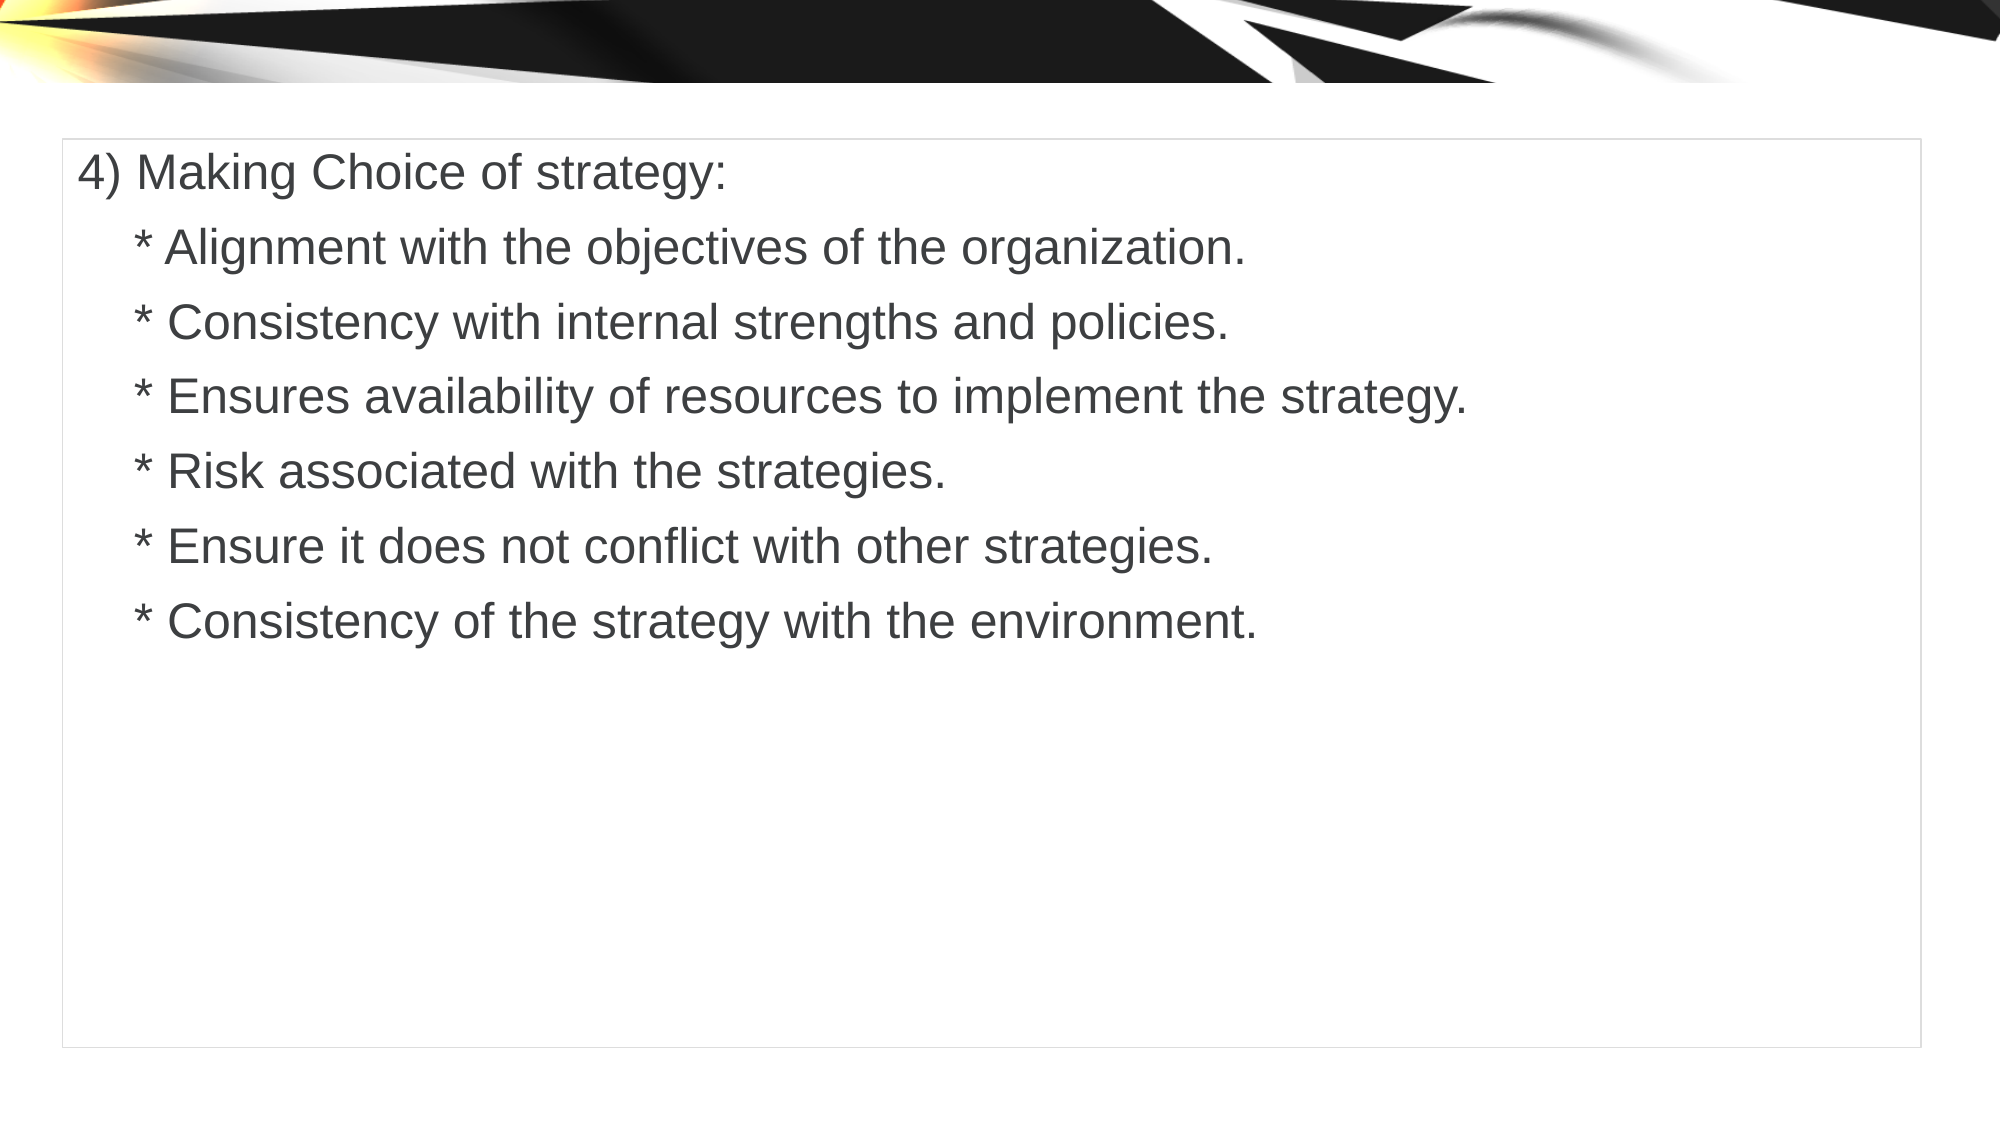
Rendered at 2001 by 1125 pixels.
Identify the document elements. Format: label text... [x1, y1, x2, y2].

picture [0, 0, 2000, 83]
list 4) Making Choice of strategy: * Alignment with the objectives of the organization. * Consistency with internal strengths and policies. * Ensures availability of resources to implement the strategy. * Risk associated with the strategies. * Ensure it does not conflict with other strategies. * Consistency of the strategy with the environment. [62, 138, 1922, 1048]
